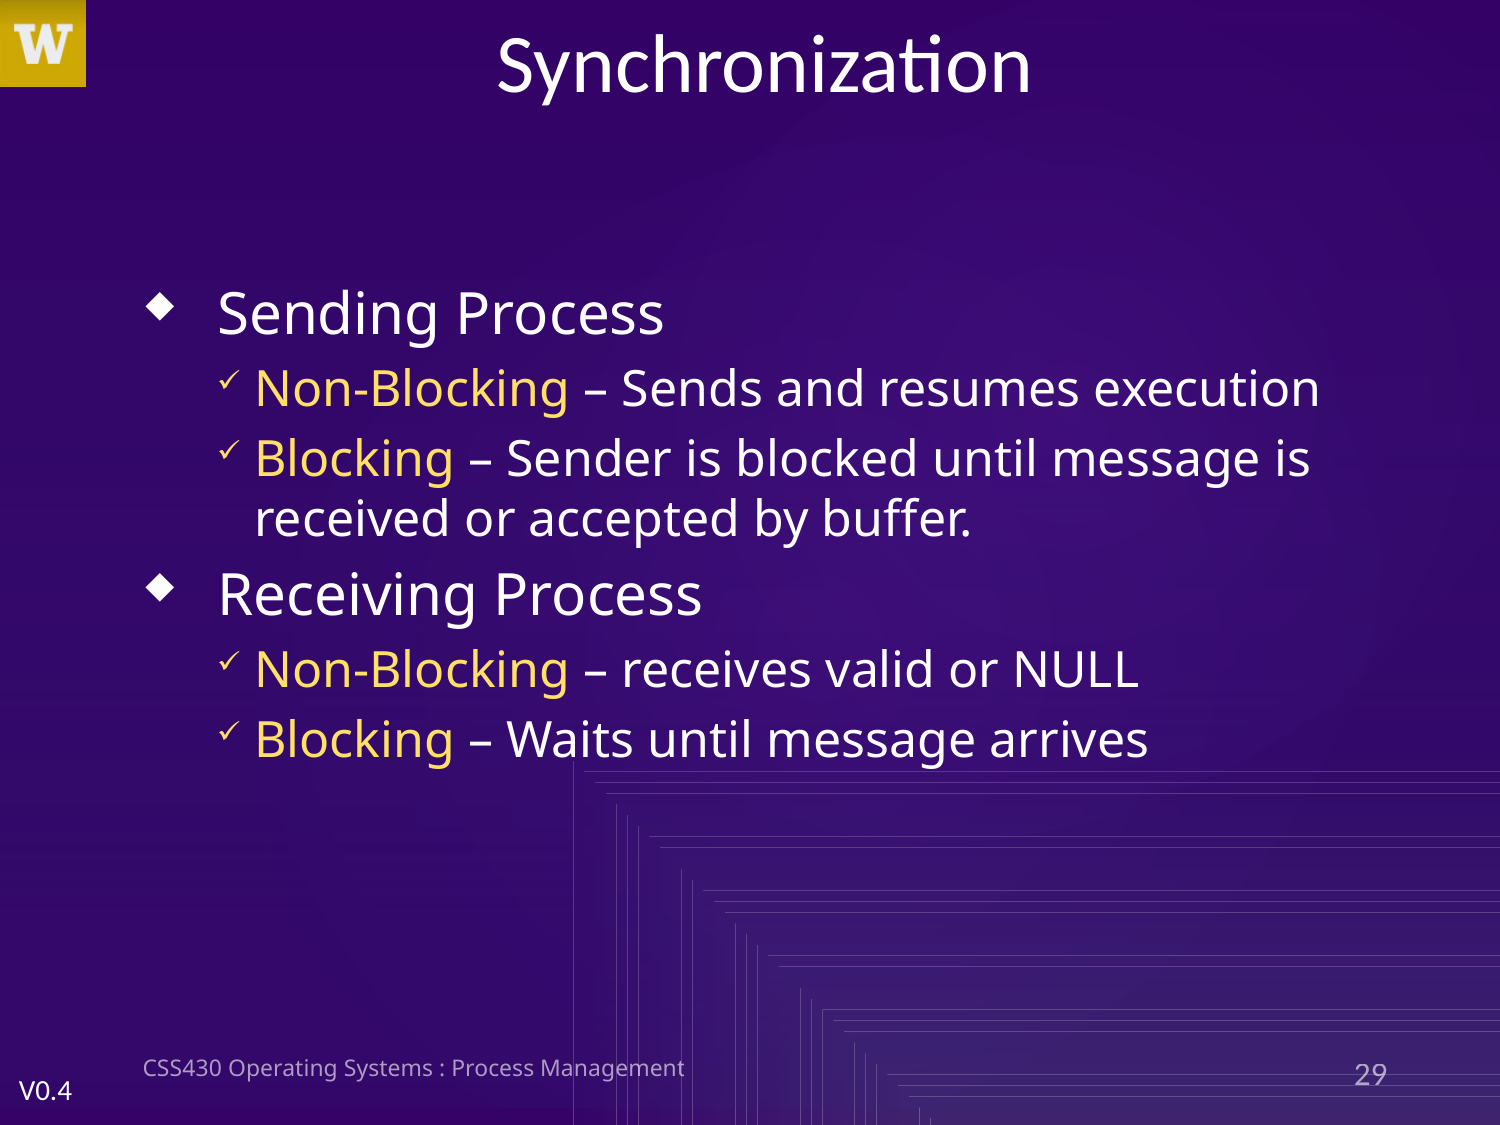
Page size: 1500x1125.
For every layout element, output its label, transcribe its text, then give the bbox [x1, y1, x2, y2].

slide_number 29 [1235, 1039, 1403, 1100]
text_box Sending Process Non-Blocking – Sends and resumes execution Blocking – Sender is blocked until message is received or accepted by buffer. Receiving Process Non-Blocking – receives valid or NULL Blocking – Waits until message arrives [127, 231, 1403, 813]
title Synchronization [127, 0, 1403, 119]
footer CSS430 Operating Systems : Process Management [127, 1039, 885, 1100]
picture [0, 0, 86, 87]
